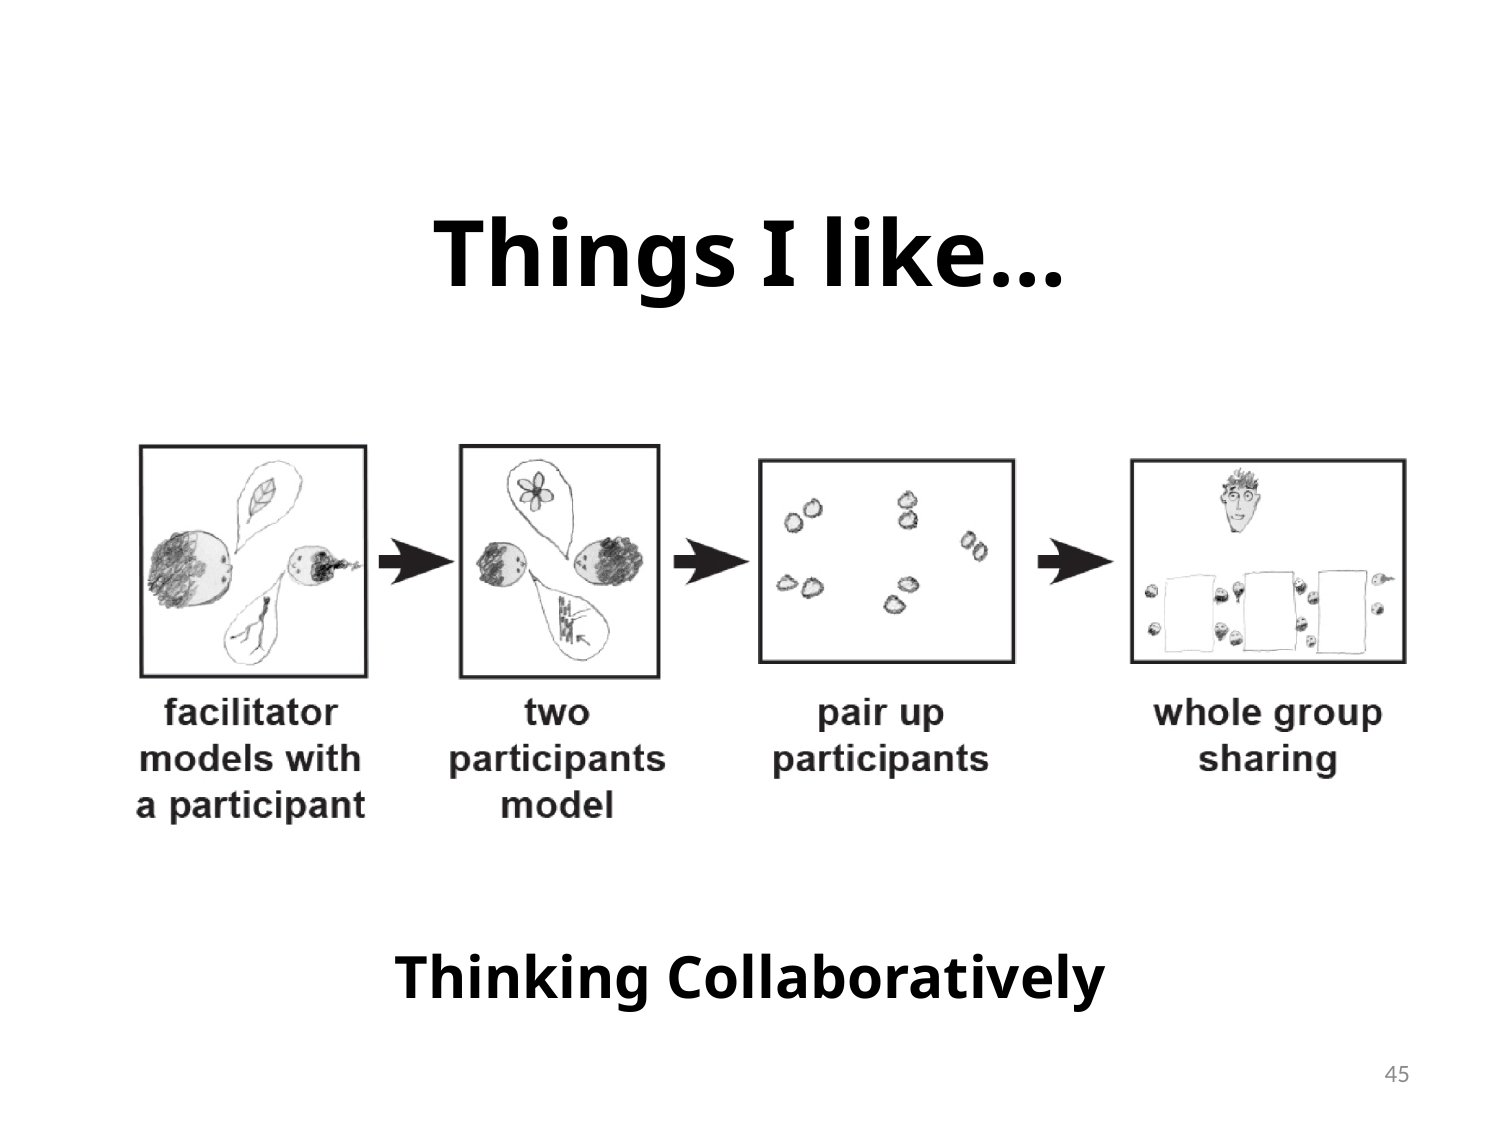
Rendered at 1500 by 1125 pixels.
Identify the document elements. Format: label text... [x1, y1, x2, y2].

text_box Thinking Collaboratively [0, 933, 1500, 1018]
text_box Things I like… [0, 186, 1500, 312]
picture [91, 417, 1426, 855]
slide_number 45 [1074, 1042, 1425, 1103]
